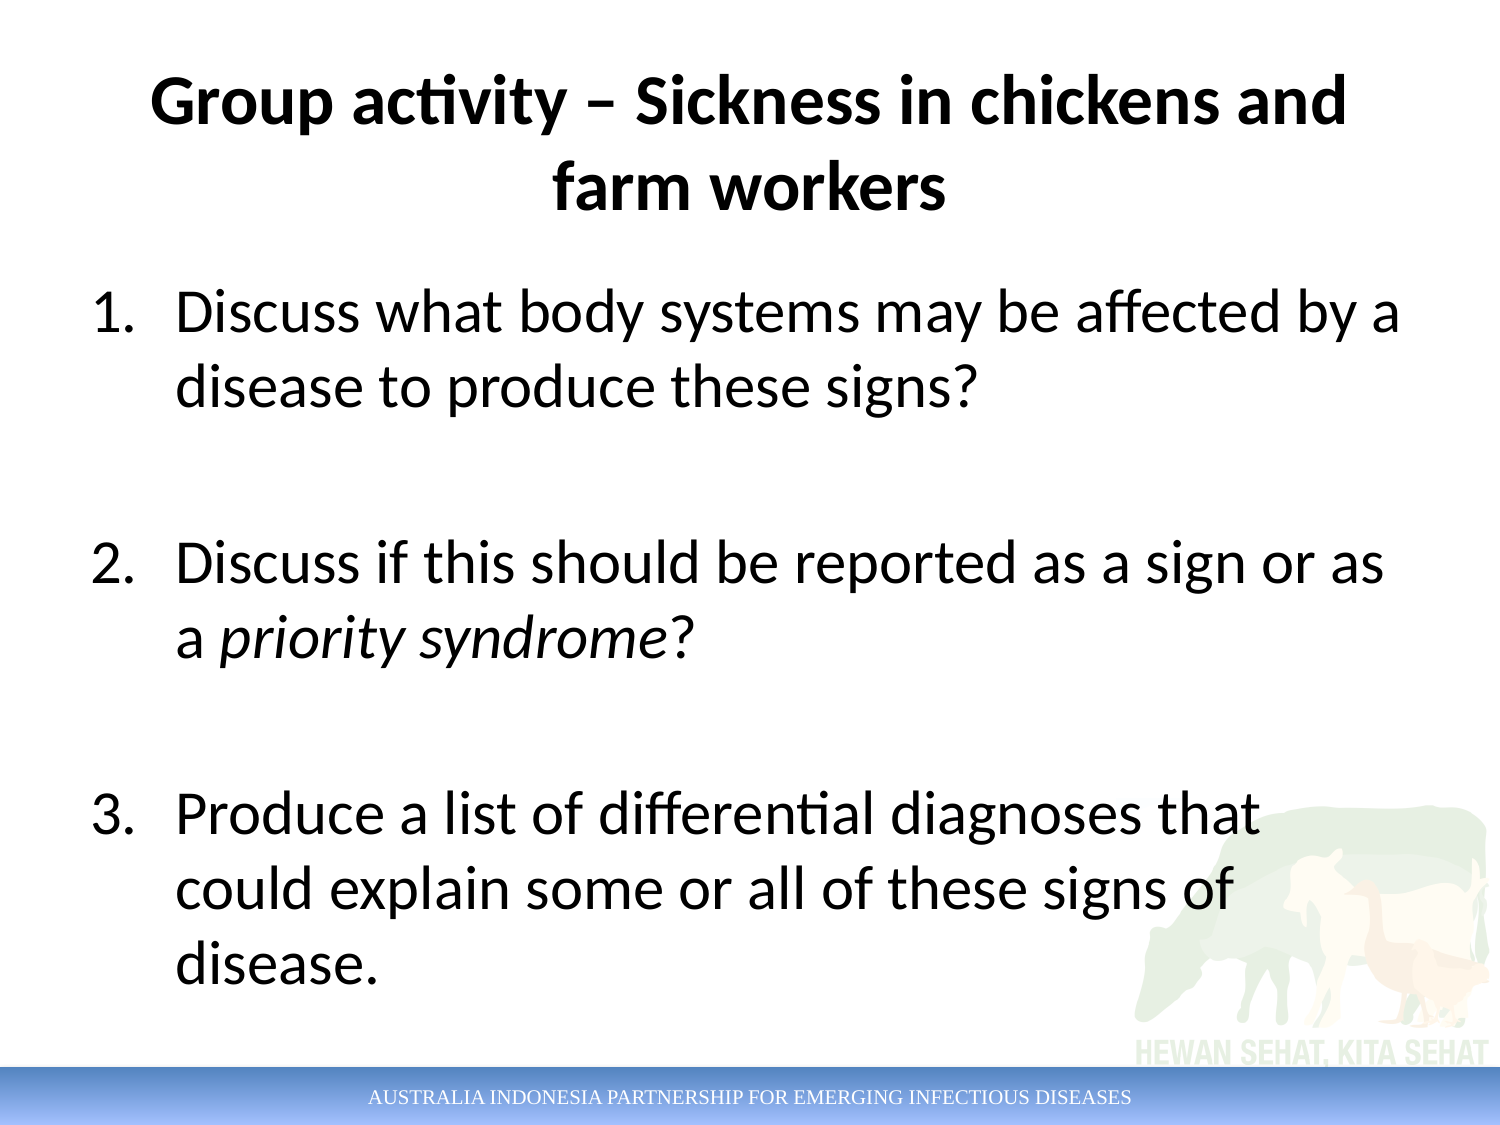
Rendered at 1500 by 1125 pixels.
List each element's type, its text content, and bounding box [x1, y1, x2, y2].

title Group activity – Sickness in chickens and farm workers [75, 45, 1425, 233]
list Discuss what body systems may be affected by a disease to produce these signs? Discuss if this should be reported as a sign or as a priority syndrome? Produce a list of differential diagnoses that could explain some or all of these signs of disease. [75, 262, 1425, 1005]
